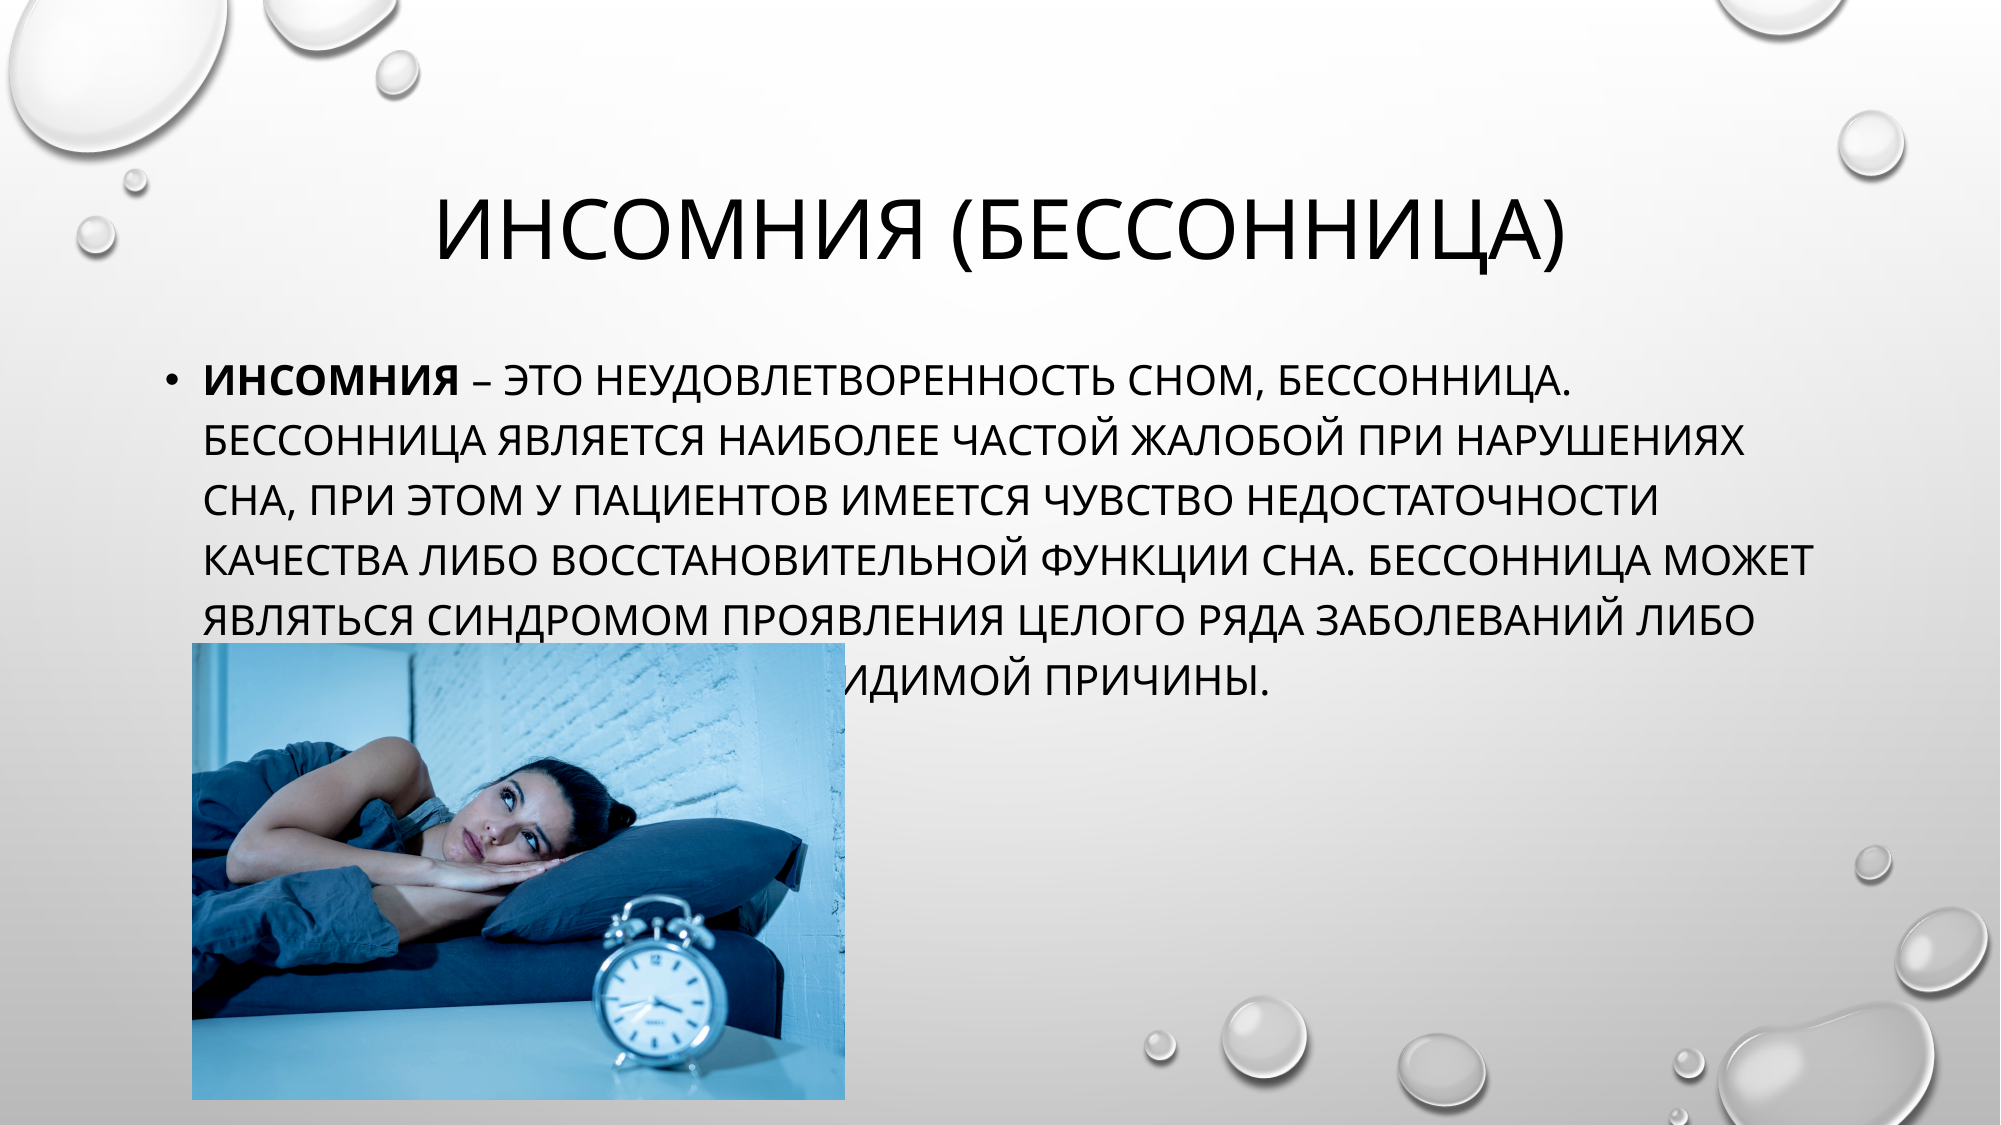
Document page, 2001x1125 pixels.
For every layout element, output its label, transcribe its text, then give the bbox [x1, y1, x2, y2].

list Инсомния – это неудовлетворенность сном, бессонница. Бессонница является наиболее частой жалобой при нарушениях сна, при этом у пациентов имеется чувство недостаточности качества либо восстановительной функции сна. Бессонница может являться синдромом проявления целого ряда заболеваний либо развиваться в отсутствие видимой причины. [149, 336, 1850, 950]
picture [0, 0, 2000, 1125]
title Инсомния (бессонница) [149, 101, 1851, 364]
